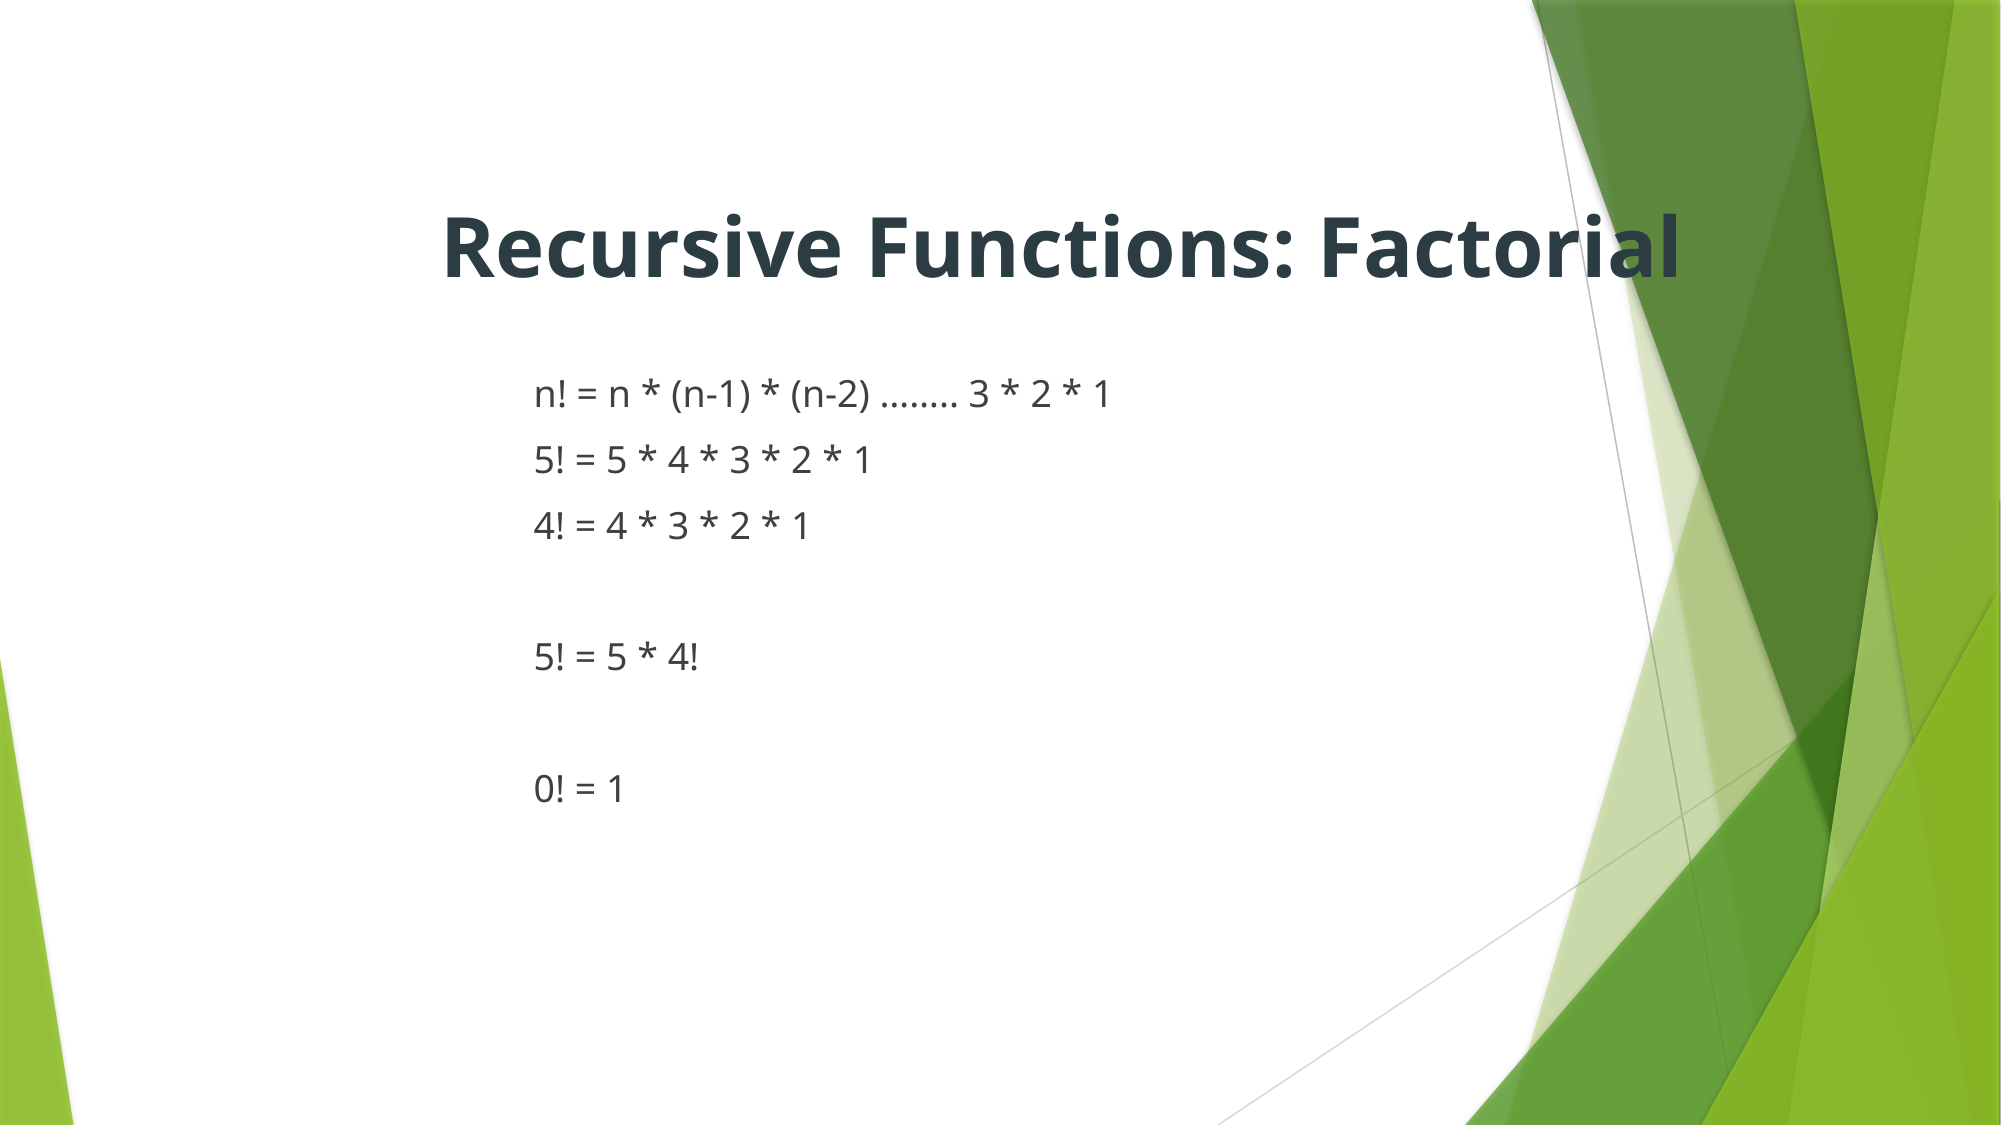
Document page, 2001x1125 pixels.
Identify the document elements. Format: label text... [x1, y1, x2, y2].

list n! = n * (n-1) * (n-2) …….. 3 * 2 * 1 5! = 5 * 4 * 3 * 2 * 1 4! = 4 * 3 * 2 * 1 5! = 5 * 4! 0! = 1 [462, 388, 1663, 1088]
text_box Recursive Functions: Factorial [387, 200, 1738, 388]
